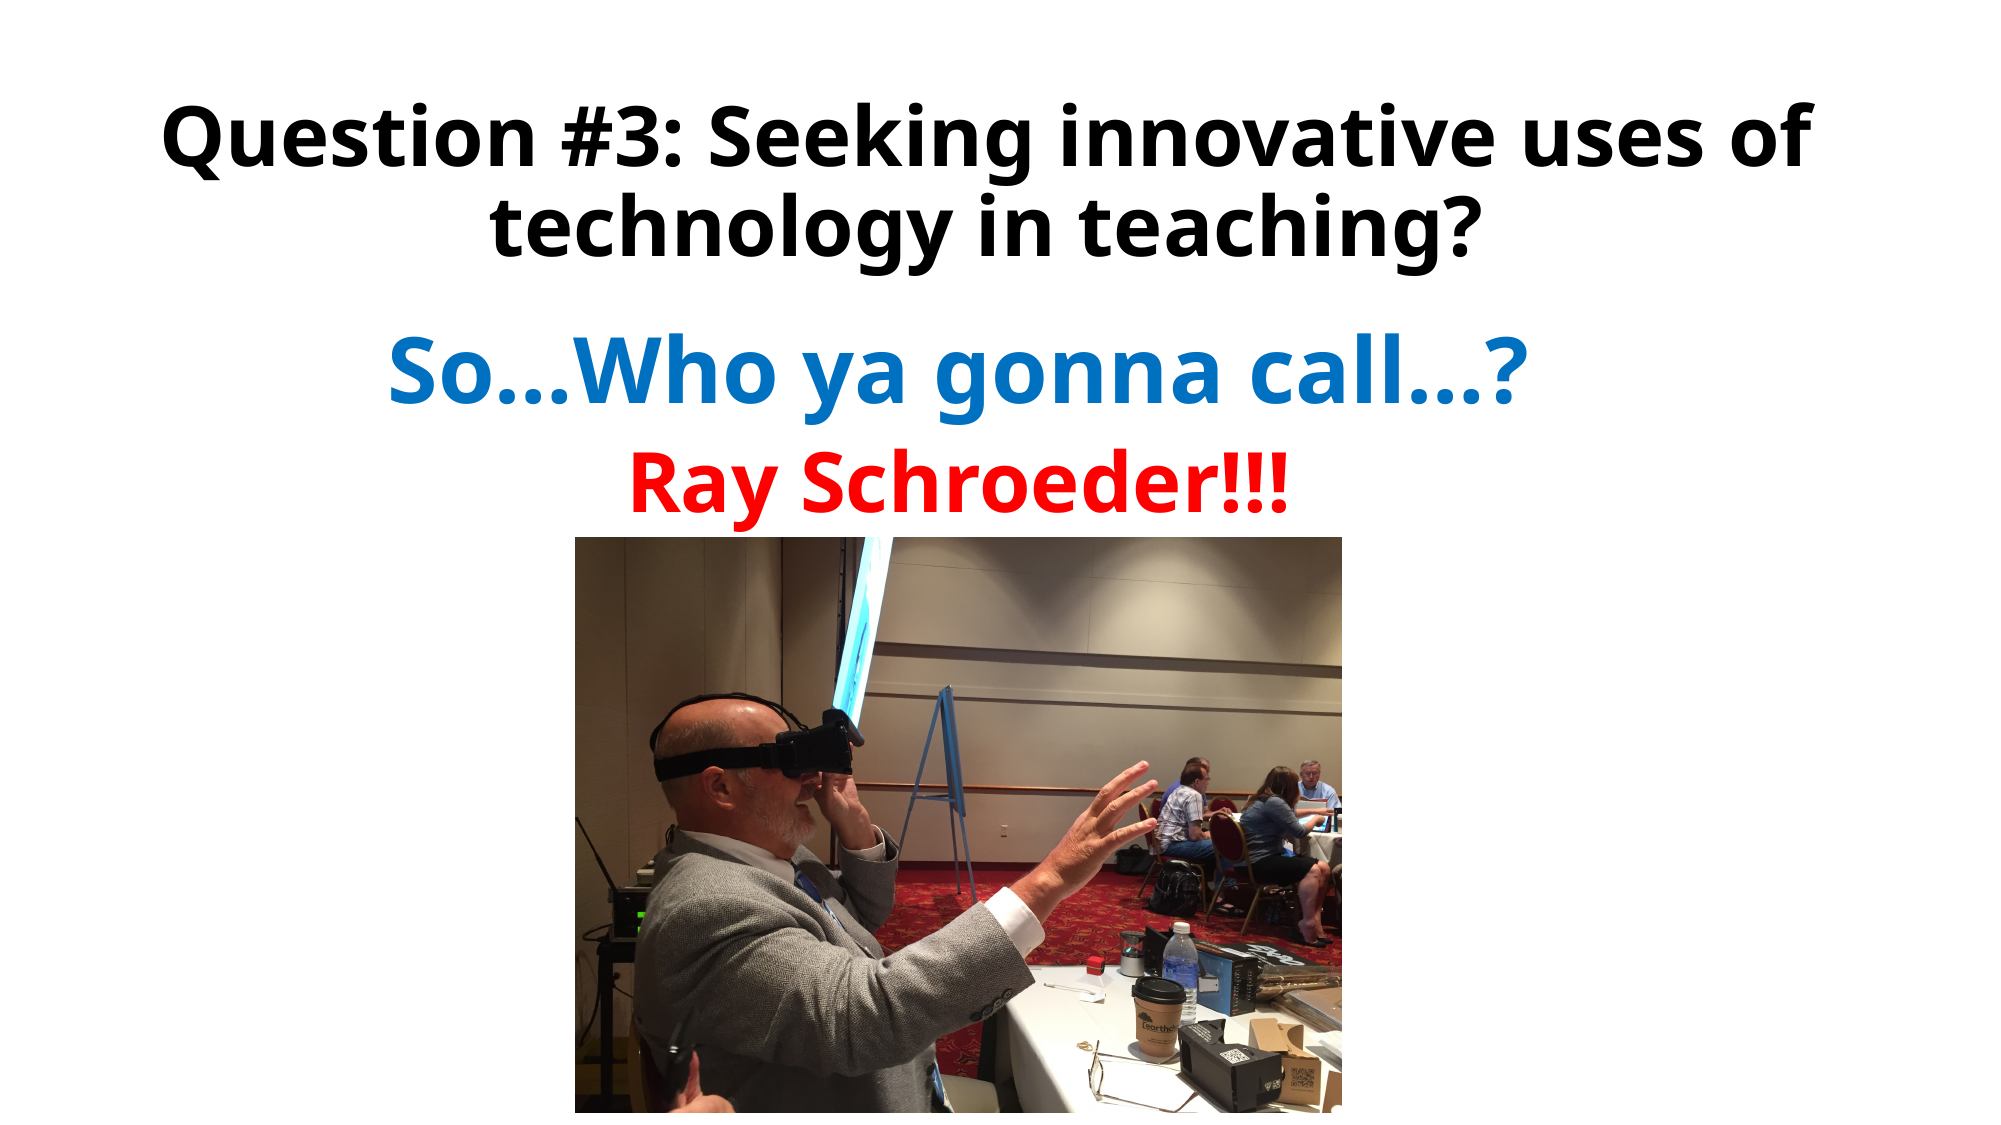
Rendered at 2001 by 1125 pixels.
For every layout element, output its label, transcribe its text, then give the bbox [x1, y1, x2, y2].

text_box Ray Schroeder!!! [471, 421, 1446, 537]
title Question #3: Seeking innovative uses of technology in teaching? [93, 44, 1879, 325]
picture [575, 537, 1342, 1113]
text_box So…Who ya gonna call…? [188, 304, 1729, 429]
